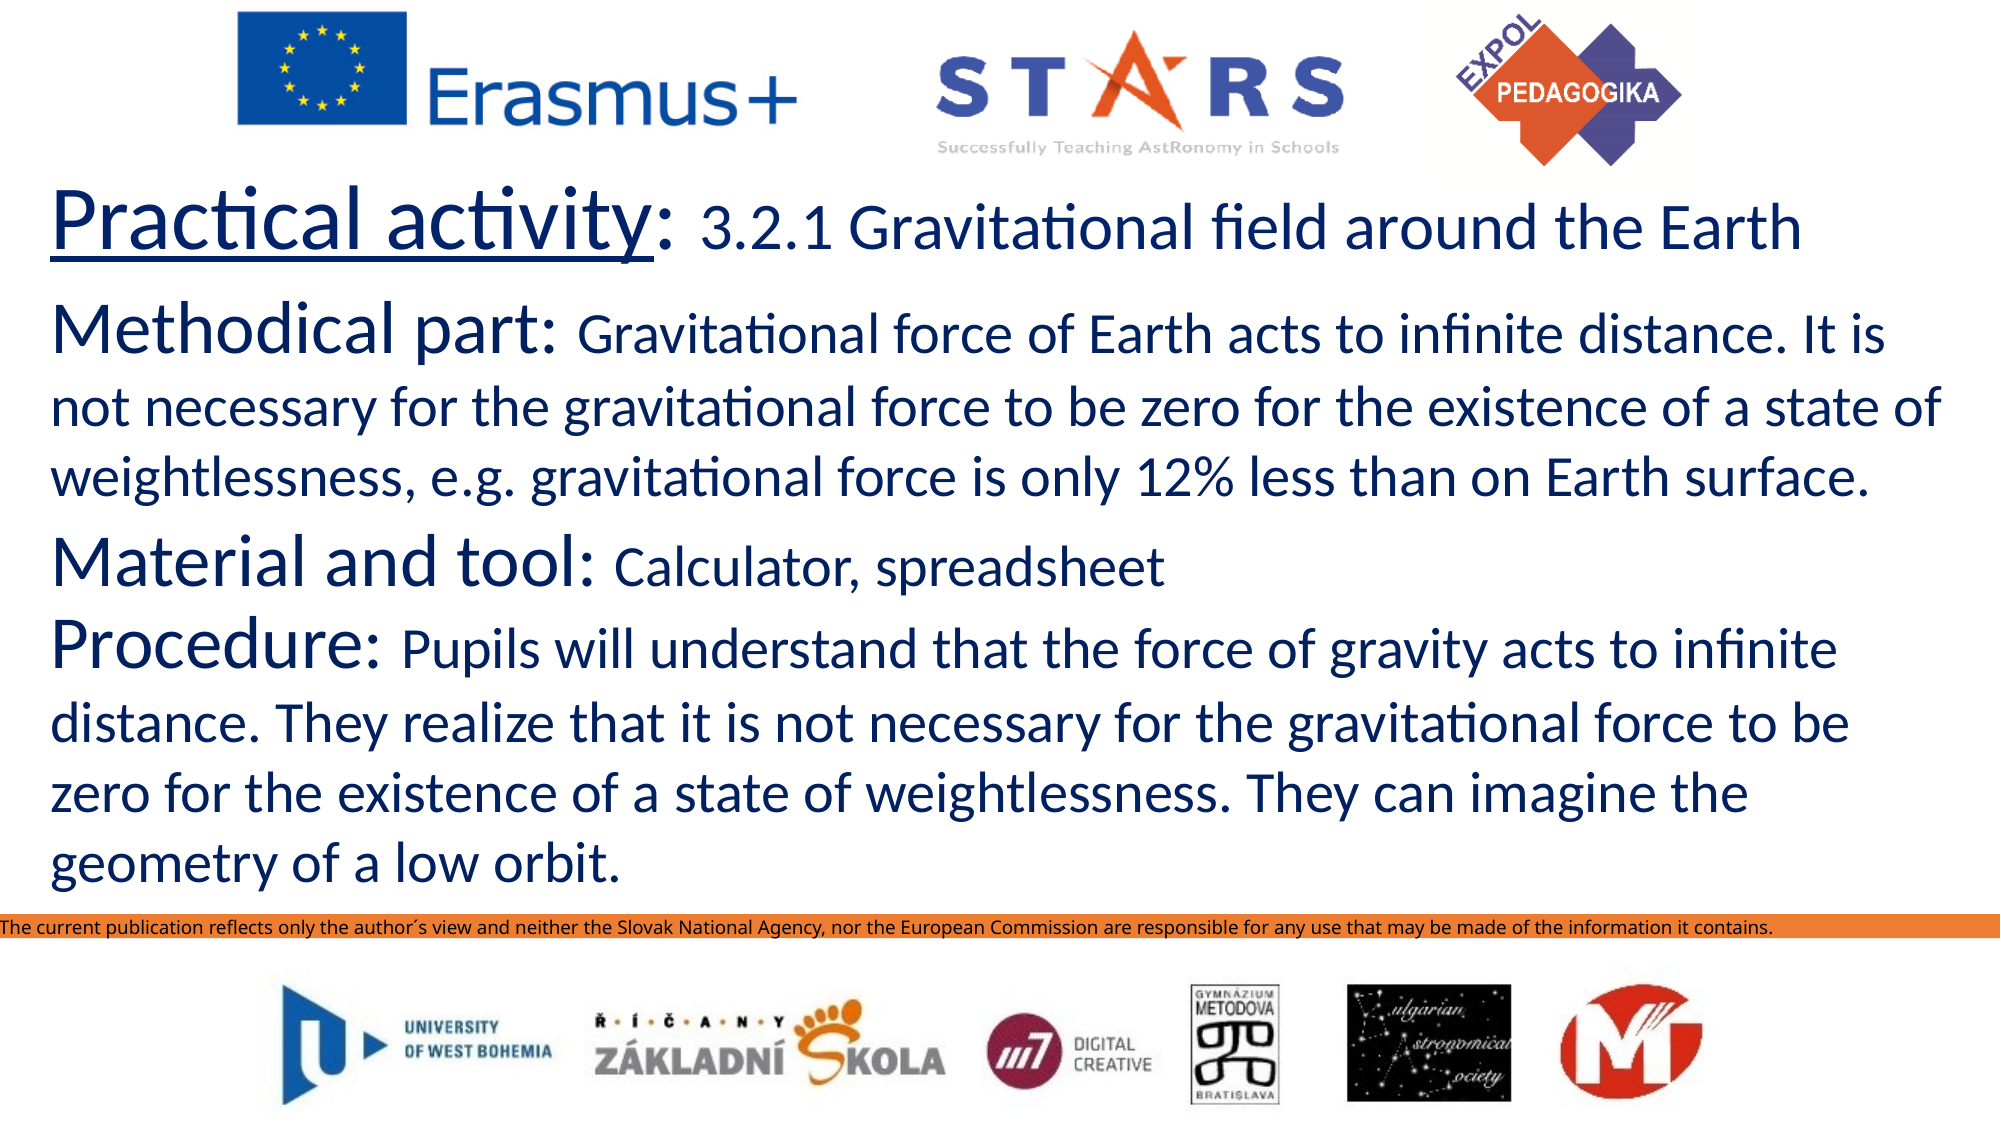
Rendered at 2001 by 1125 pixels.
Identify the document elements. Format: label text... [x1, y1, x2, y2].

text_box Material and tool: Calculator, spreadsheet [42, 516, 1960, 586]
text_box Practical activity: 3.2.1 Gravitational field around the Earth [42, 151, 1960, 270]
picture [260, 954, 1743, 1125]
text_box The current publication reflects only the author´s view and neither the Slovak National Agency, nor the European Commission are responsible for any use that may be made of the information it contains. [0, 914, 2000, 939]
text_box Procedure: Pupils will understand that the force of gravity acts to infinite distance. They realize that it is not necessary for the gravitational force to be zero for the existence of a state of weightlessness. They can imagine the geometry of a low orbit. [42, 586, 1960, 901]
text_box Methodical part: Gravitational force of Earth acts to infinite distance. It is not necessary for the gravitational force to be zero for the existence of a state of weightlessness, e.g. gravitational force is only 12% less than on Earth surface. [42, 270, 1960, 516]
picture [205, 0, 1795, 181]
